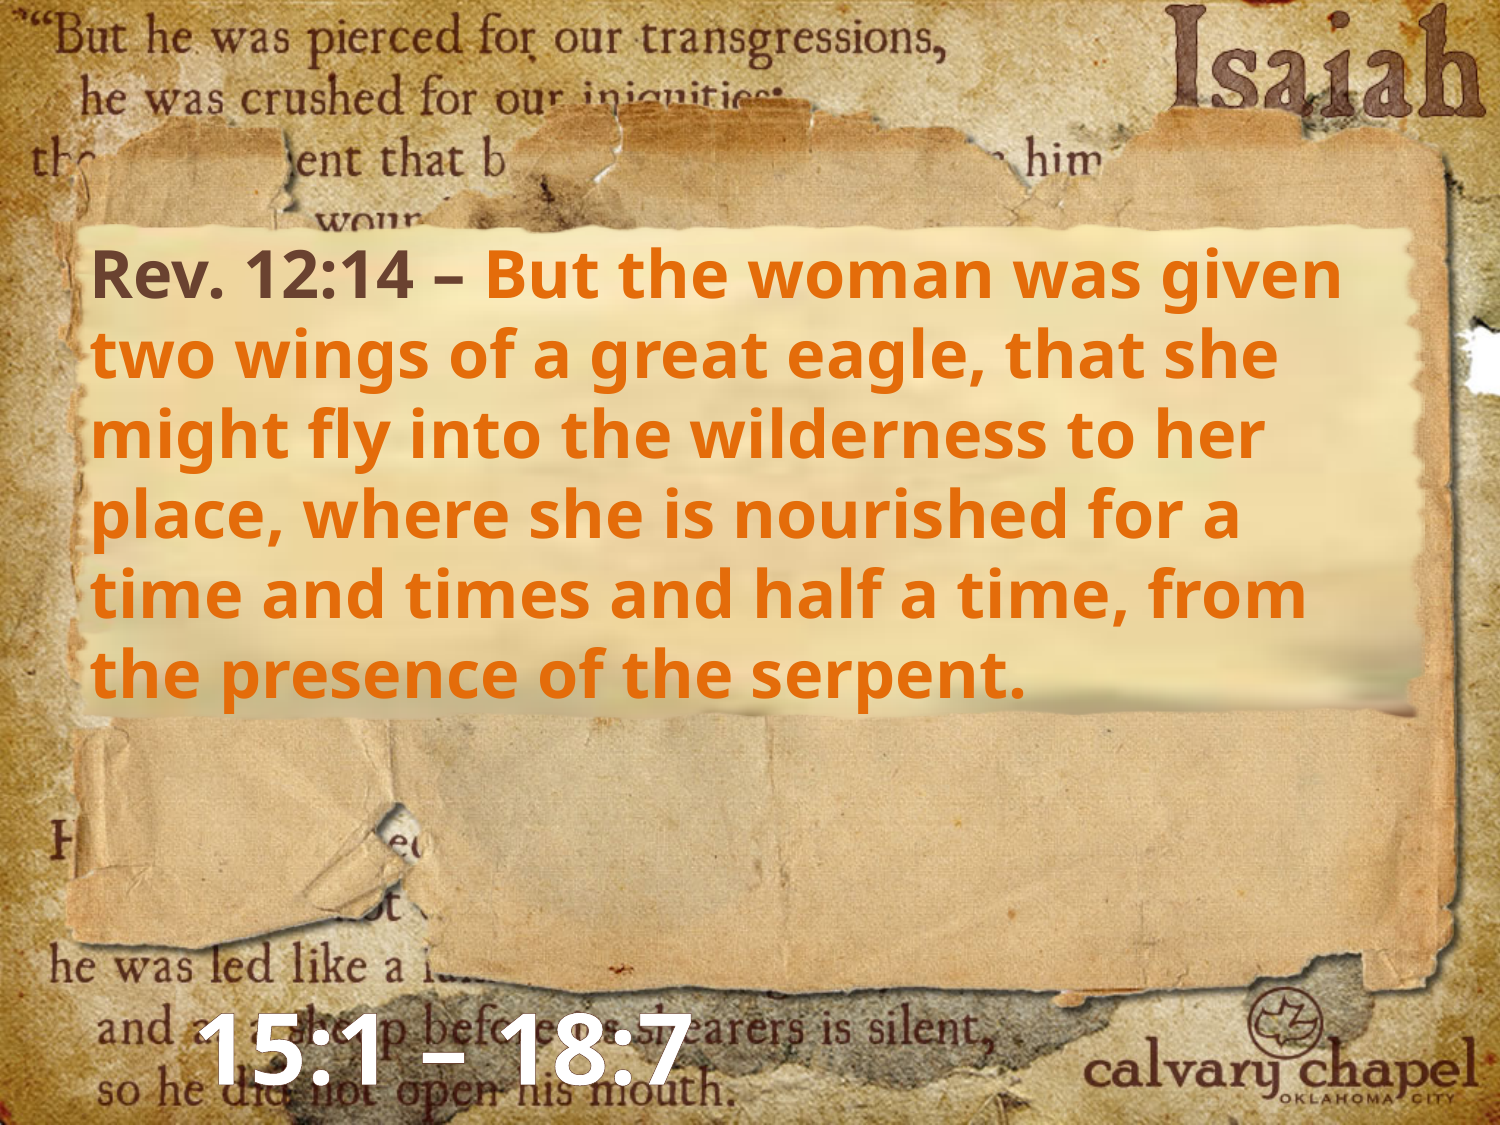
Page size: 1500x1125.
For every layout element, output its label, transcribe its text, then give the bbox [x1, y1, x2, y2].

picture [0, 0, 1500, 1125]
text_box Rev. 12:14 – But the woman was given two wings of a great eagle, that she might fly into the wilderness to her place, where she is nourished for a time and times and half a time, from the presence of the serpent. [74, 224, 1425, 720]
text_box 15:1 – 18:7 [74, 977, 813, 1113]
